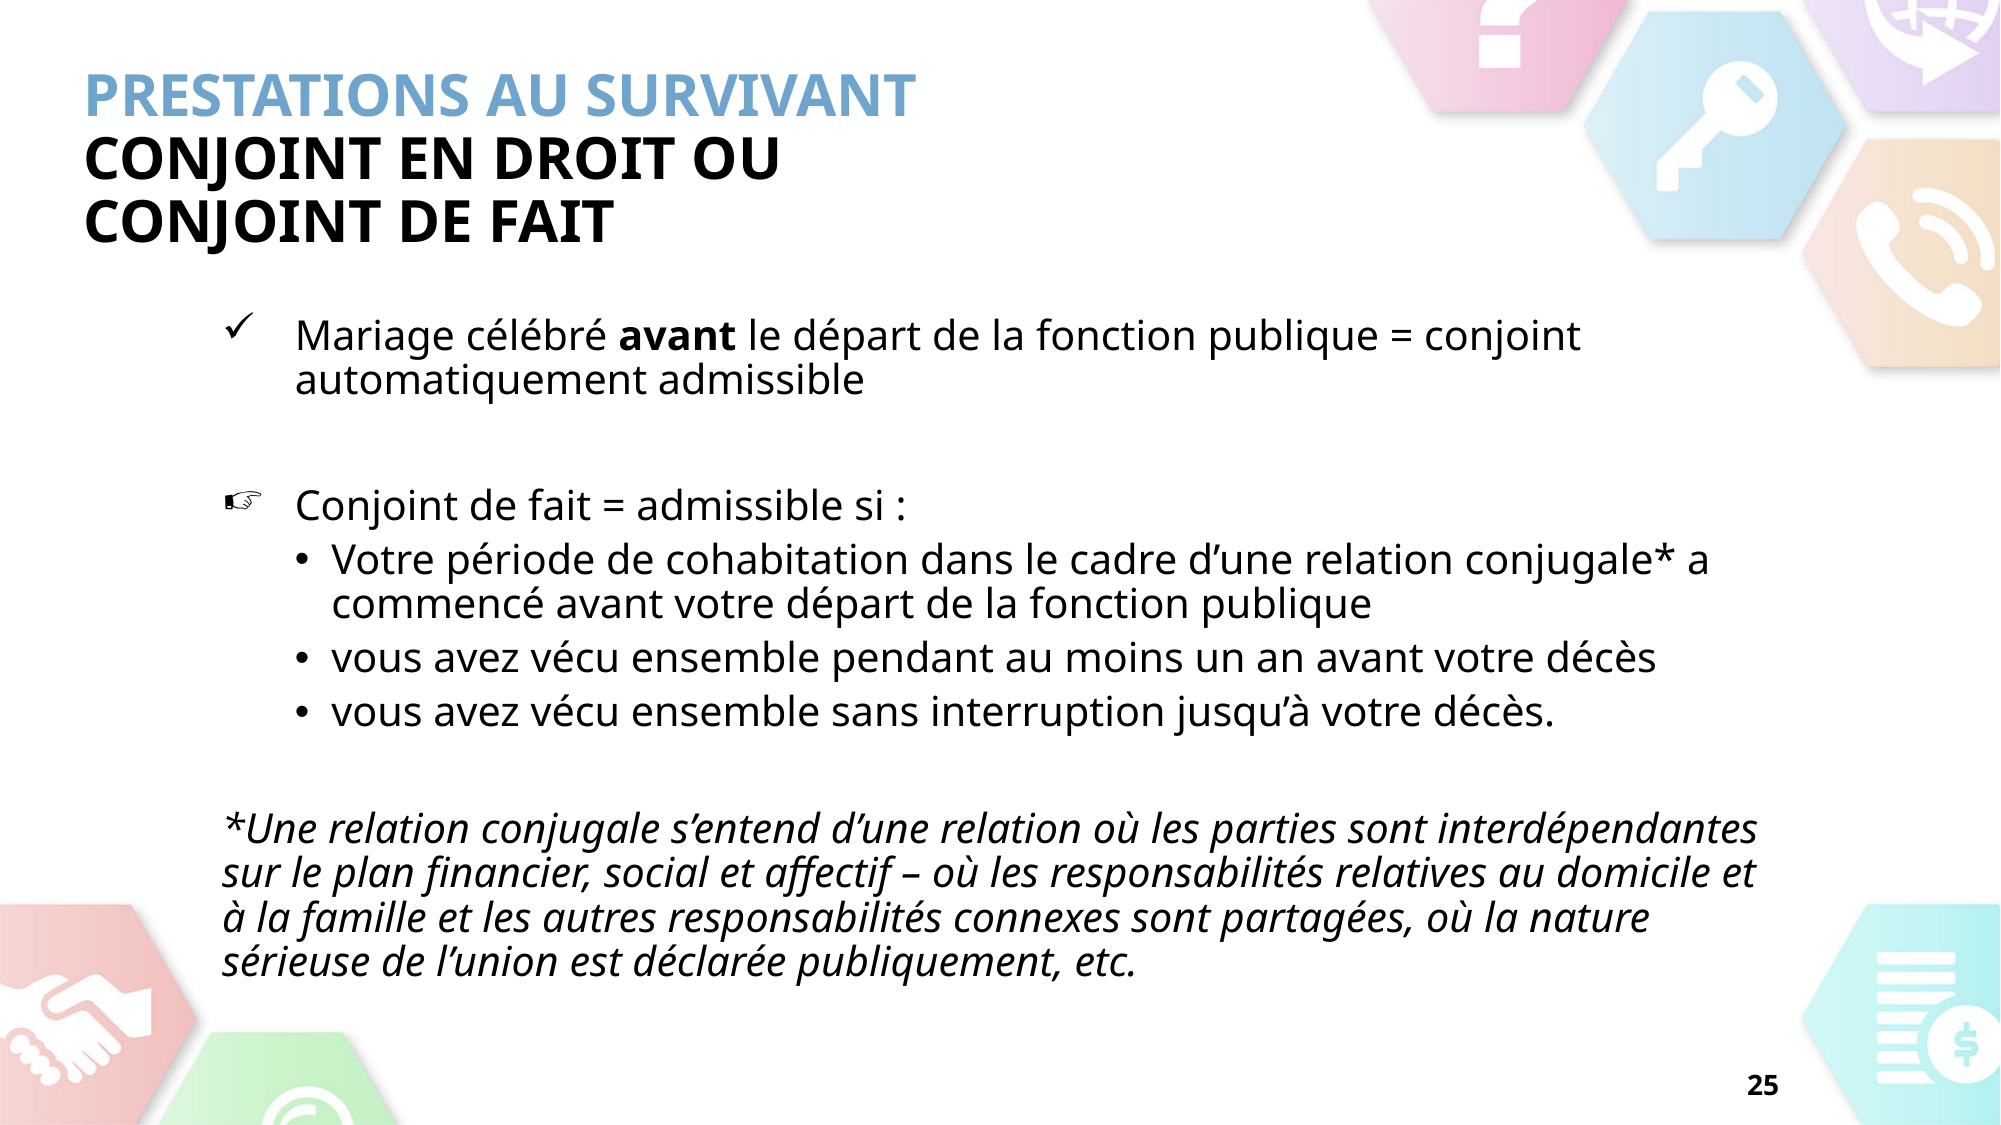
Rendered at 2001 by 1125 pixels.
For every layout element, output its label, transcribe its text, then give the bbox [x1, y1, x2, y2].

text_box Mariage célébré avant le départ de la fonction publique = conjoint automatiquement admissible Conjoint de fait = admissible si : Votre période de cohabitation dans le cadre d’une relation conjugale* a commencé avant votre départ de la fonction publique vous avez vécu ensemble pendant au moins un an avant votre décès vous avez vécu ensemble sans interruption jusqu’à votre décès. *Une relation conjugale s’entend d’une relation où les parties sont interdépendantes sur le plan financier, social et affectif – où les responsabilités relatives au domicile et à la famille et les autres responsabilités connexes sont partagées, où la nature sérieuse de l’union est déclarée publiquement, etc. [207, 307, 1786, 1005]
text_box 25 [1456, 1059, 1794, 1105]
title Prestations au survivant conjoint en droit ou conjoint de fait [68, 93, 1091, 227]
picture [0, 0, 2001, 1125]
